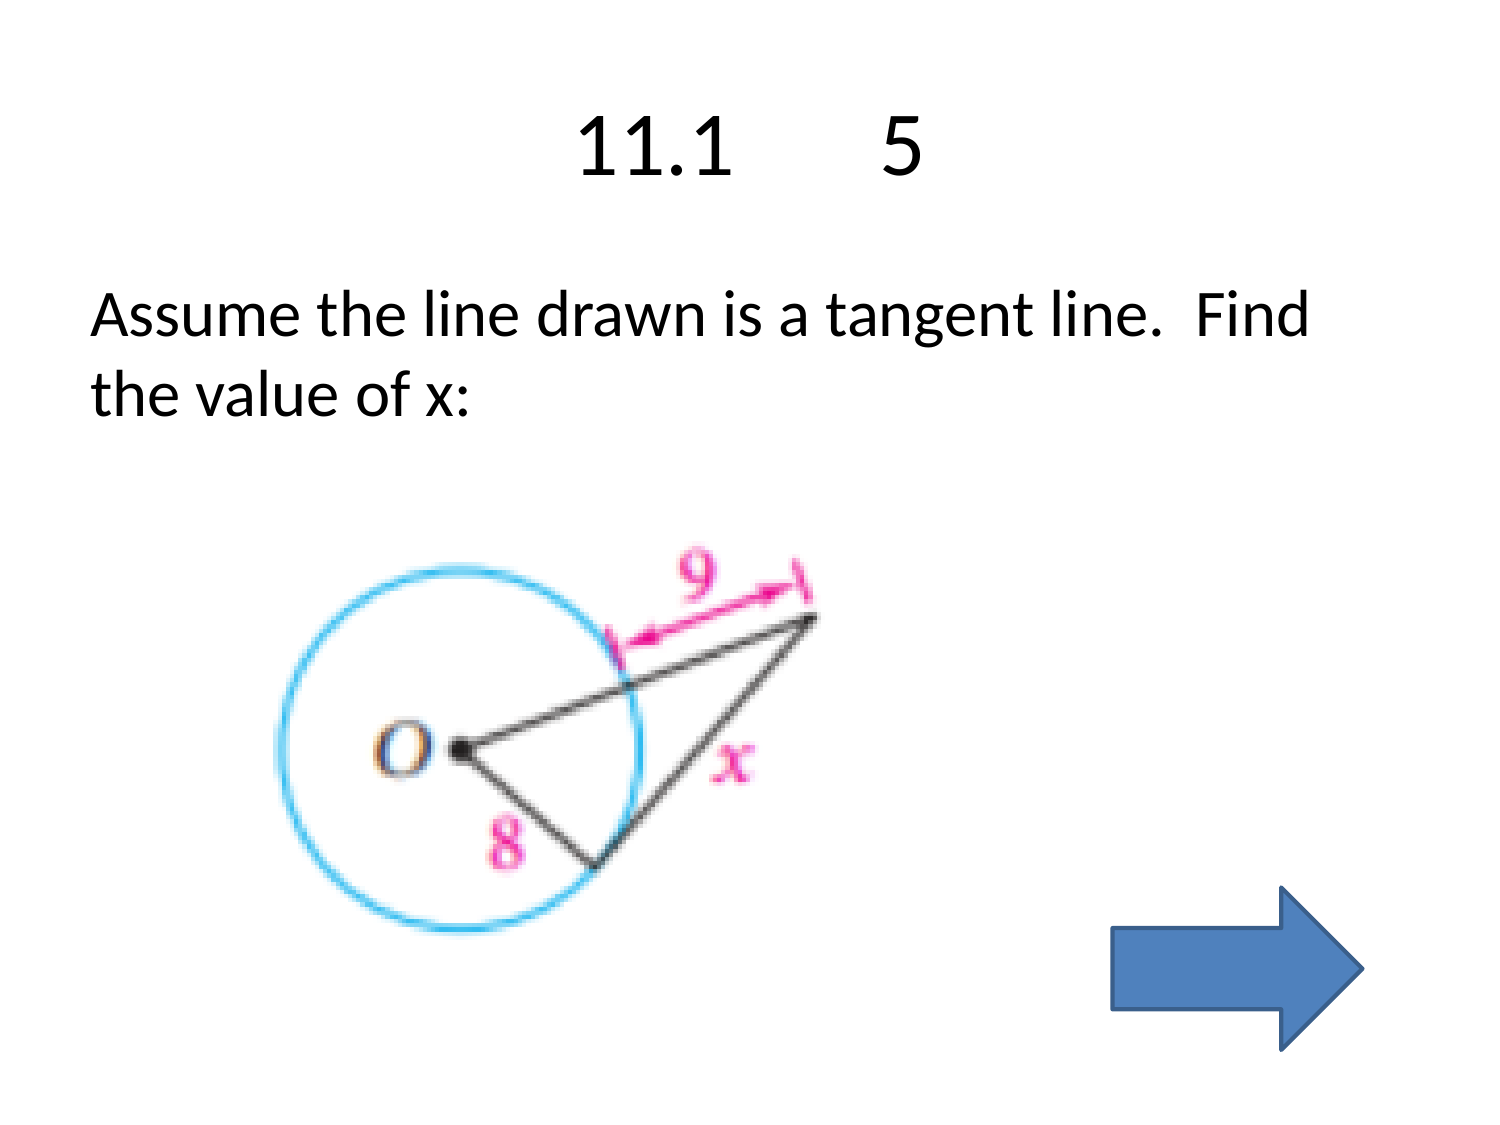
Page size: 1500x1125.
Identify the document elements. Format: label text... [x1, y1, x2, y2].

picture [249, 463, 867, 986]
text_box [1110, 885, 1365, 1052]
title 11.1 5 [75, 45, 1425, 233]
list Assume the line drawn is a tangent line. Find the value of x: [75, 262, 1425, 1005]
